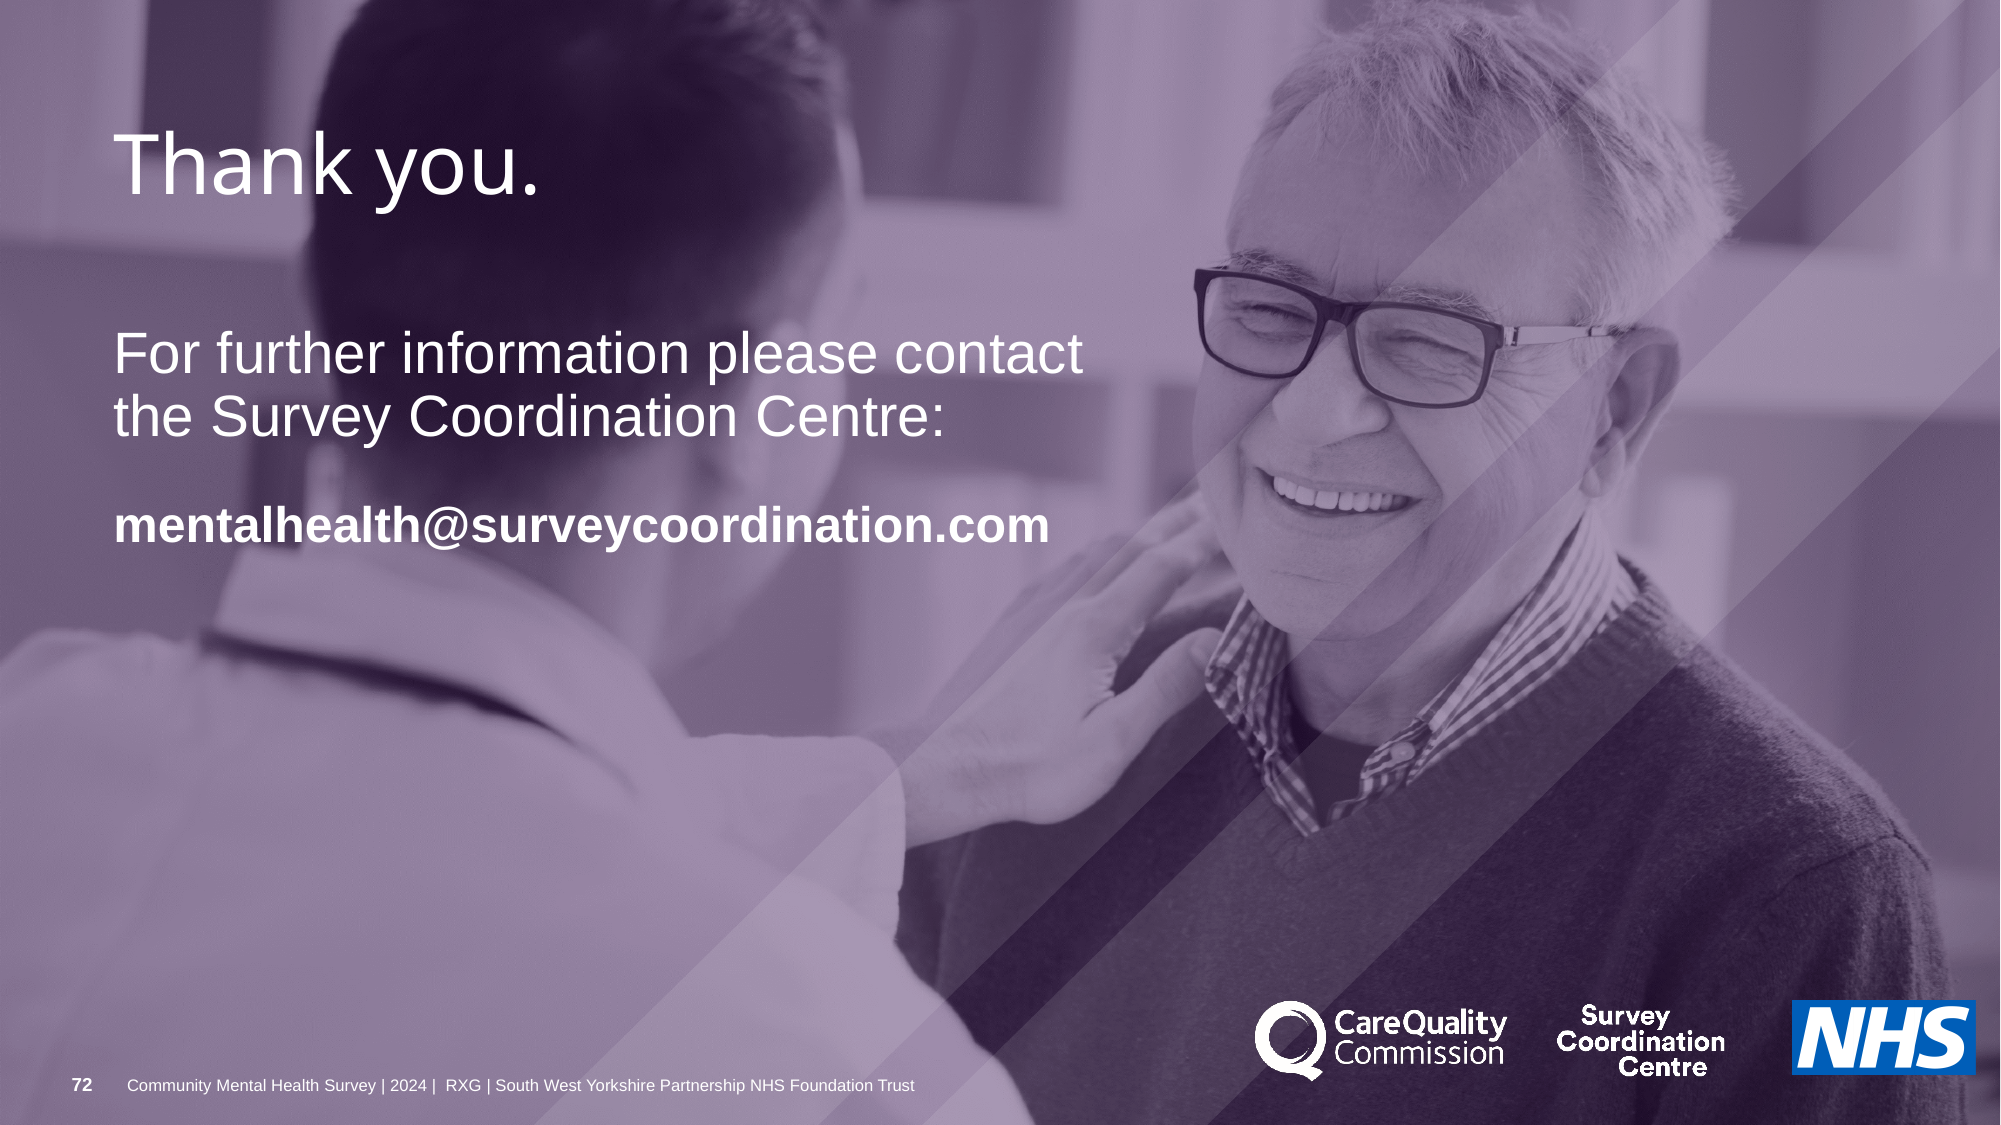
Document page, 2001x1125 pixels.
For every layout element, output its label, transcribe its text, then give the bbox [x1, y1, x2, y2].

picture [1243, 989, 1514, 1091]
picture [1554, 1001, 1727, 1079]
text_box For further information please contact the Survey Coordination Centre: [113, 323, 1093, 450]
picture [1792, 1000, 1976, 1075]
text_box mentalhealth@surveycoordination.com [113, 499, 1162, 554]
text_box 72 [71, 1065, 114, 1125]
title Thank you. [113, 122, 1331, 214]
